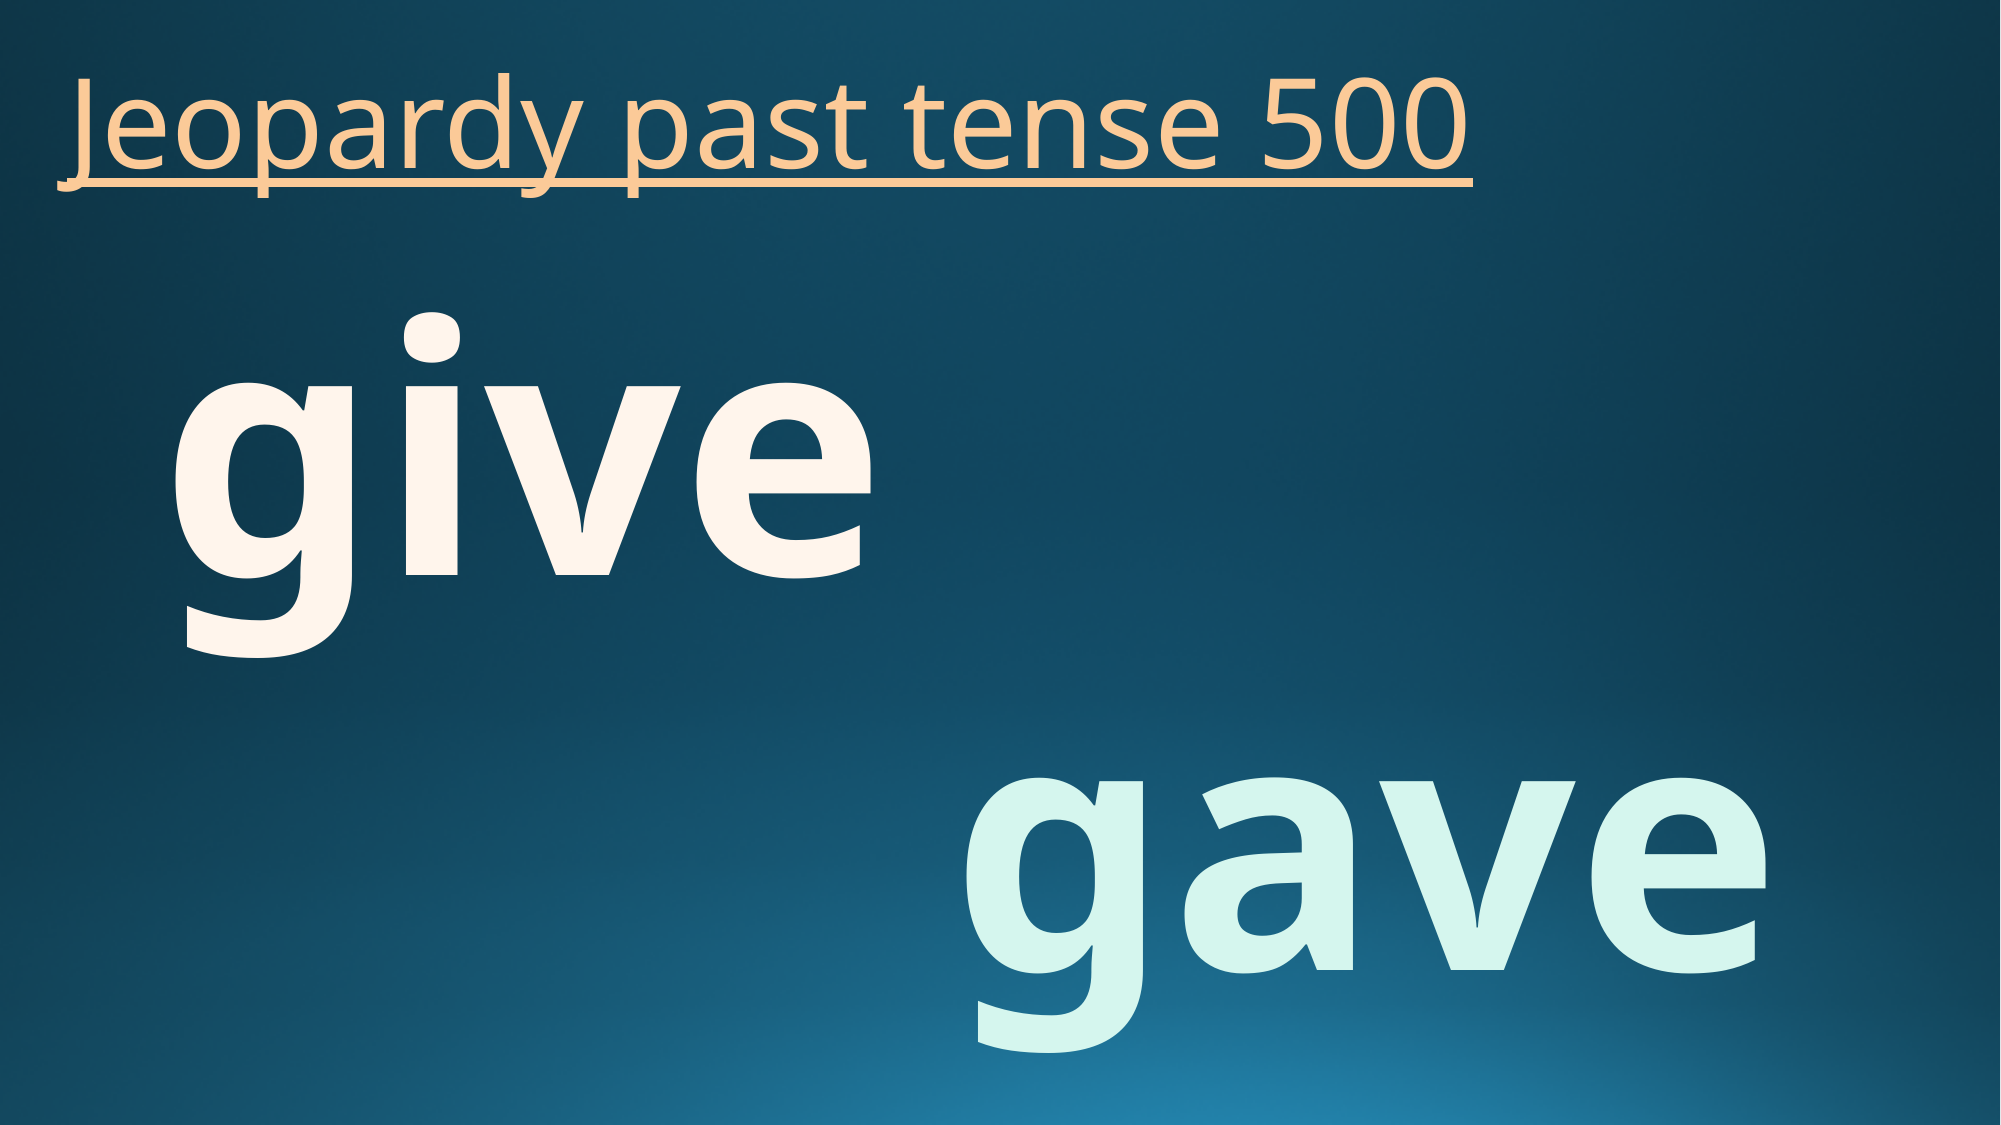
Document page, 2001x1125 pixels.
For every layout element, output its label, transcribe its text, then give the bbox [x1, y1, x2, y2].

text_box gave [936, 617, 1795, 1048]
text_box give [70, 221, 901, 652]
title Jeopardy past tense 500 [52, 23, 1970, 222]
picture [0, 0, 2001, 1125]
